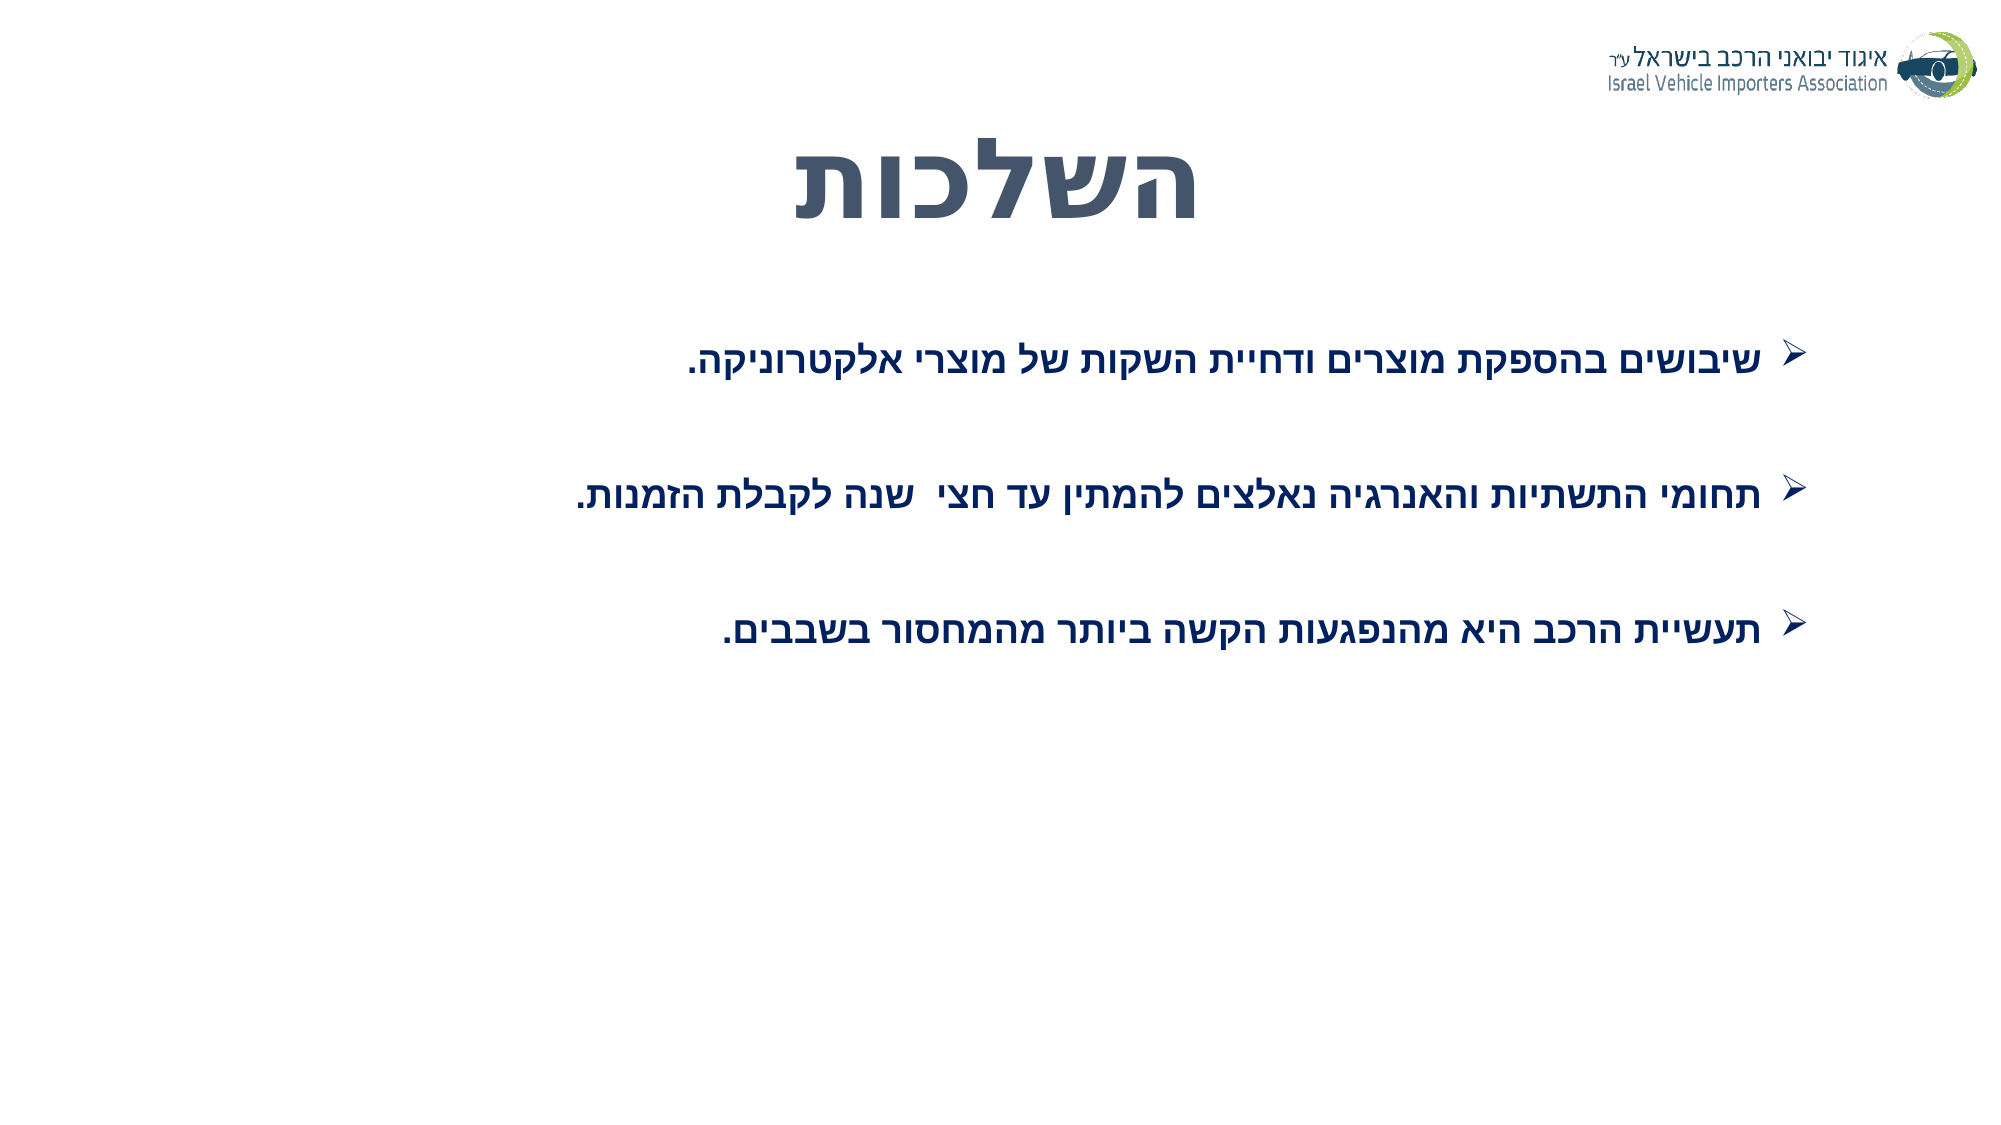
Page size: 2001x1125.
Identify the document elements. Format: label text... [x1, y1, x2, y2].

text_box שיבושים בהספקת מוצרים ודחיית השקות של מוצרי אלקטרוניקה. תחומי התשתיות והאנרגיה נאלצים להמתין עד חצי שנה לקבלת הזמנות. תעשיית הרכב היא מהנפגעות הקשה ביותר מהמחסור בשבבים. [208, 328, 1825, 658]
text_box השלכות [637, 98, 1363, 249]
picture [1601, 19, 1982, 115]
